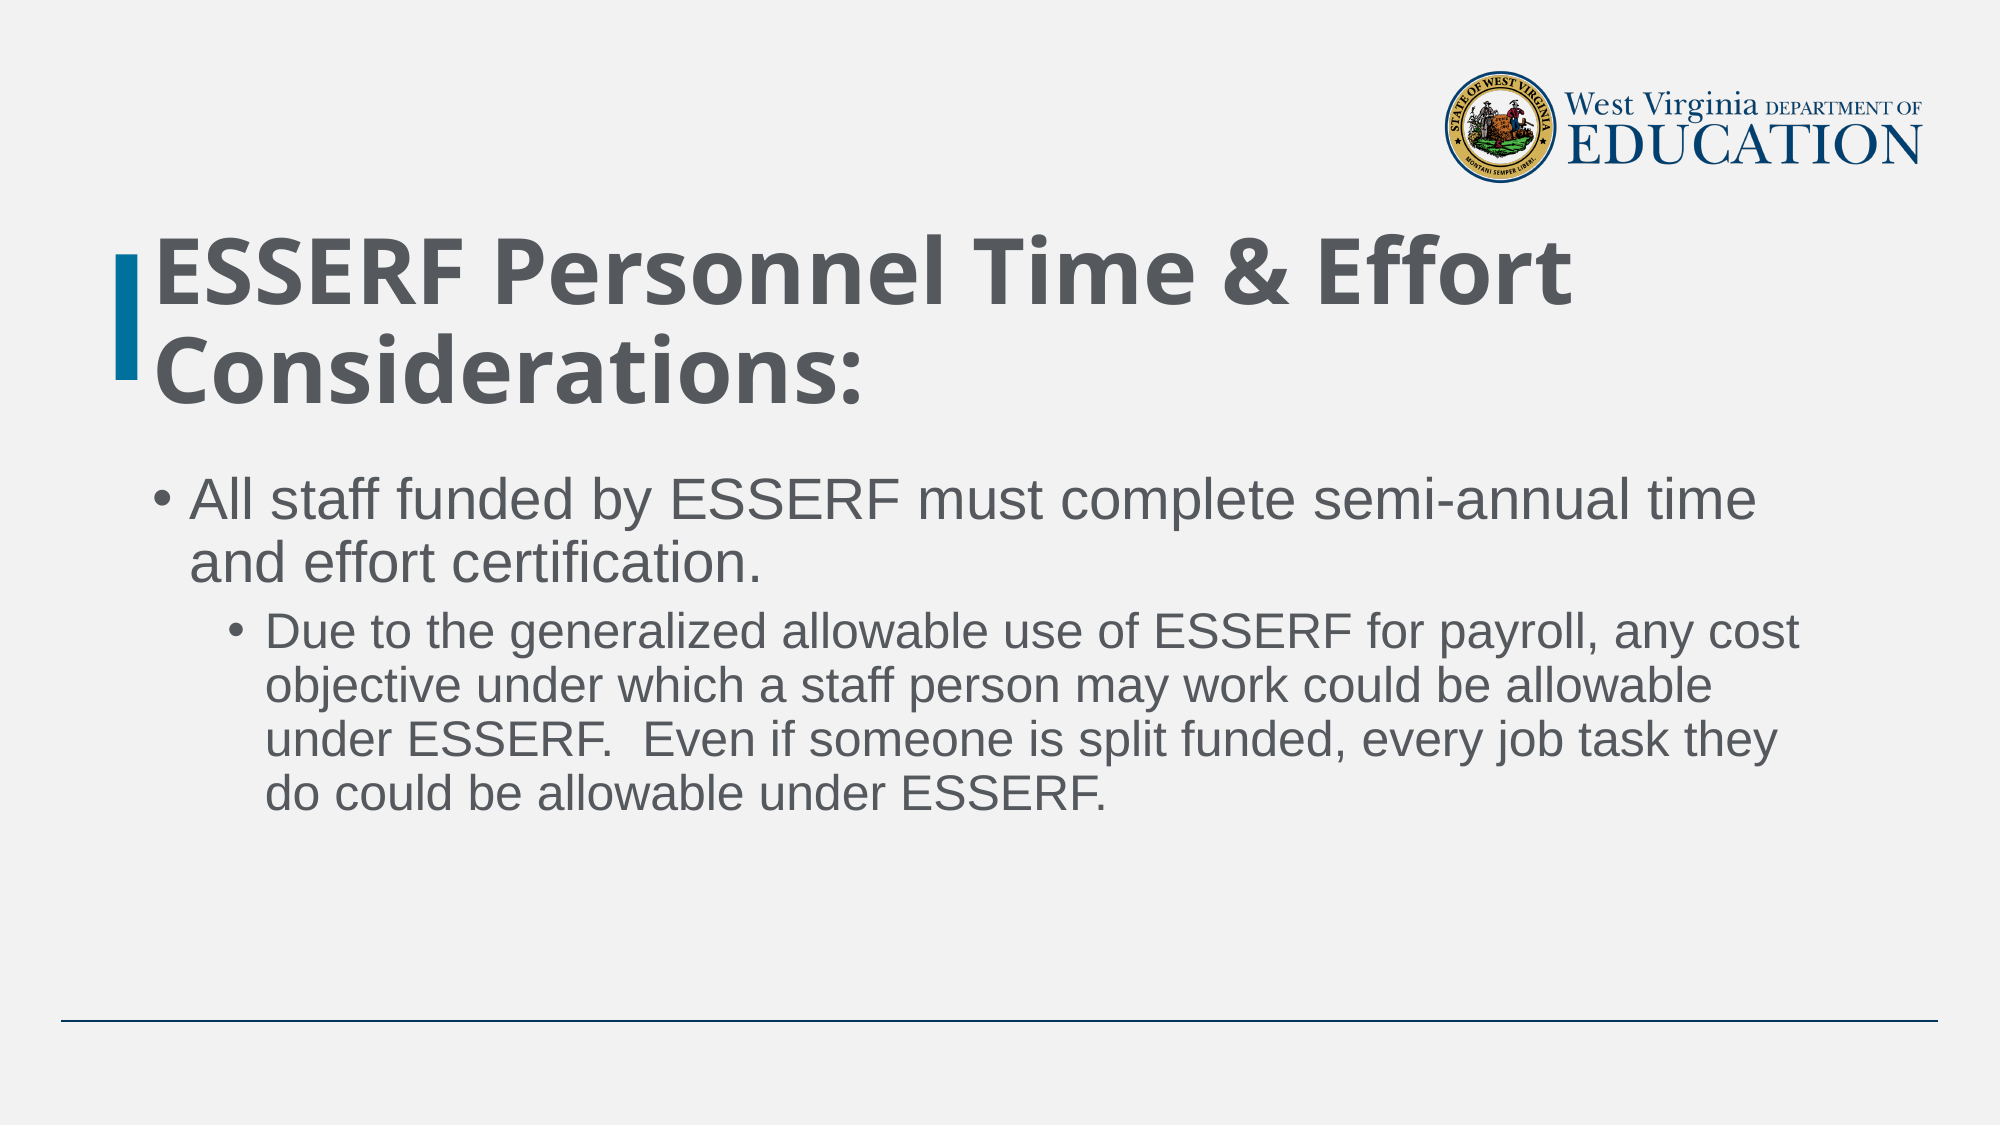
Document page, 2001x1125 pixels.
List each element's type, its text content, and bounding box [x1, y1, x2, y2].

picture [1441, 67, 1926, 186]
list All staff funded by ESSERF must complete semi-annual time and effort certification. Due to the generalized allowable use of ESSERF for payroll, any cost objective under which a staff person may work could be allowable under ESSERF. Even if someone is split funded, every job task they do could be allowable under ESSERF. [137, 462, 1863, 1014]
title ESSERF Personnel Time & Effort Considerations: [137, 215, 1863, 433]
